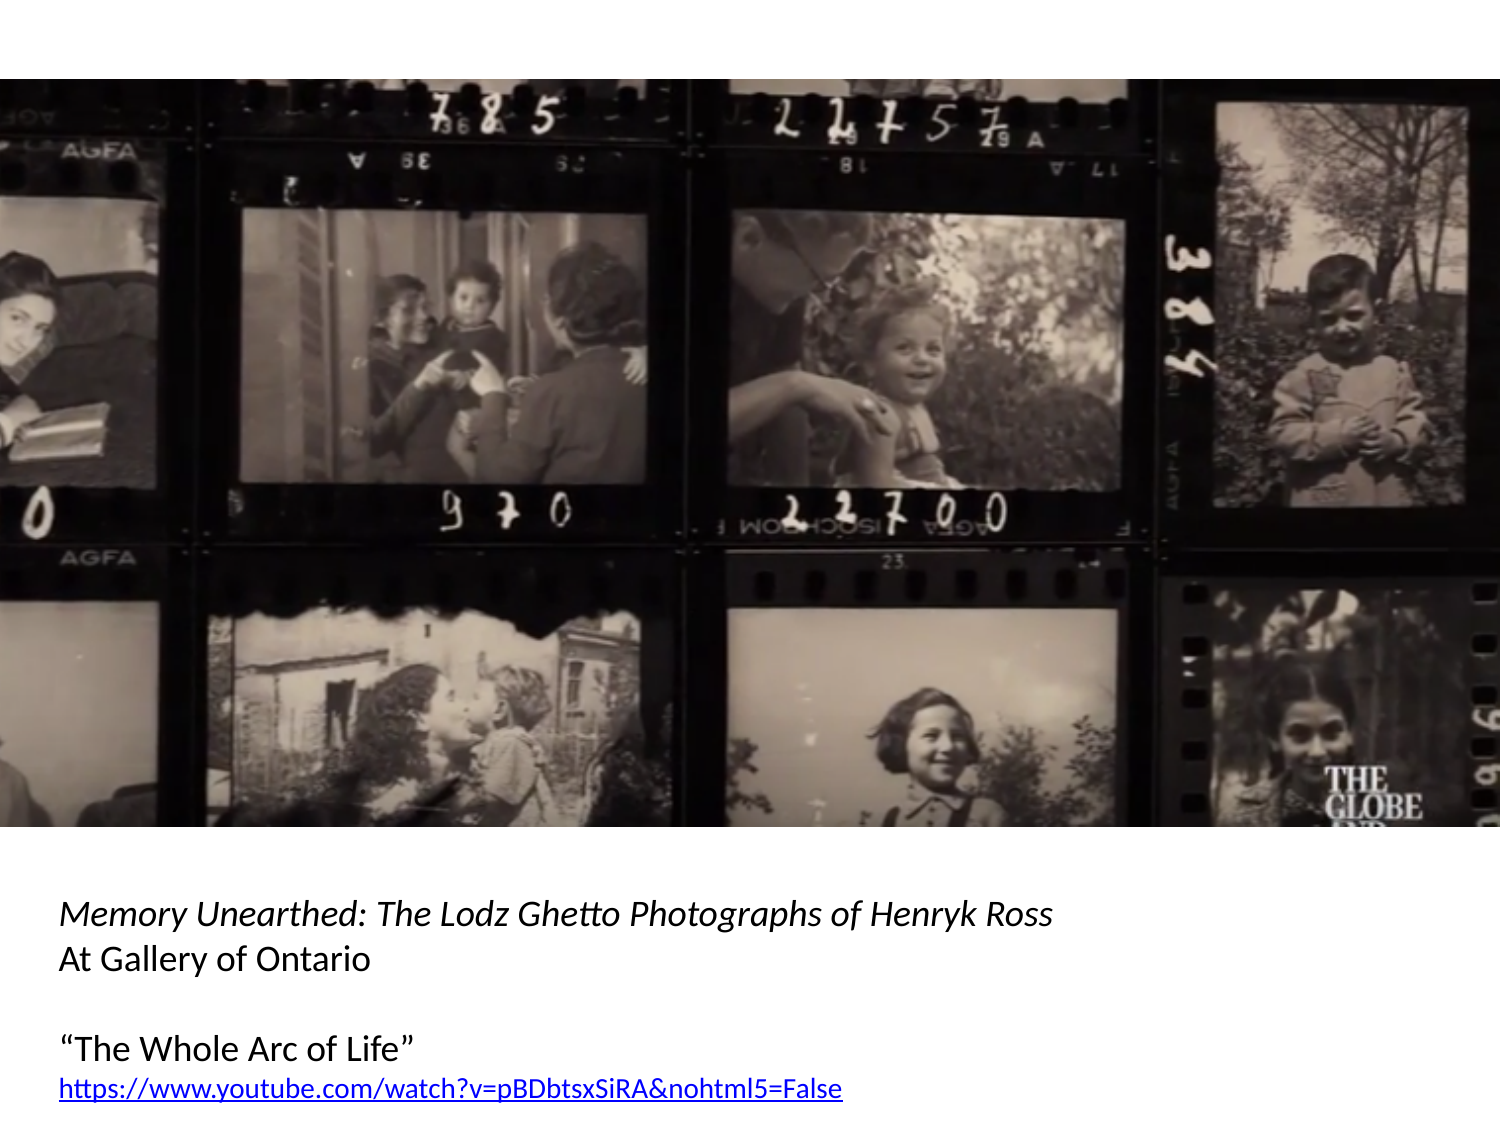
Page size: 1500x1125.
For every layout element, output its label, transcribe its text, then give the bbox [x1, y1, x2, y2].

text_box Memory Unearthed: The Lodz Ghetto Photographs of Henryk Ross At Gallery of Ontario “The Whole Arc of Life” https://www.youtube.com/watch?v=pBDbtsxSiRA&nohtml5=False [43, 881, 1389, 1112]
picture [0, 79, 1500, 828]
